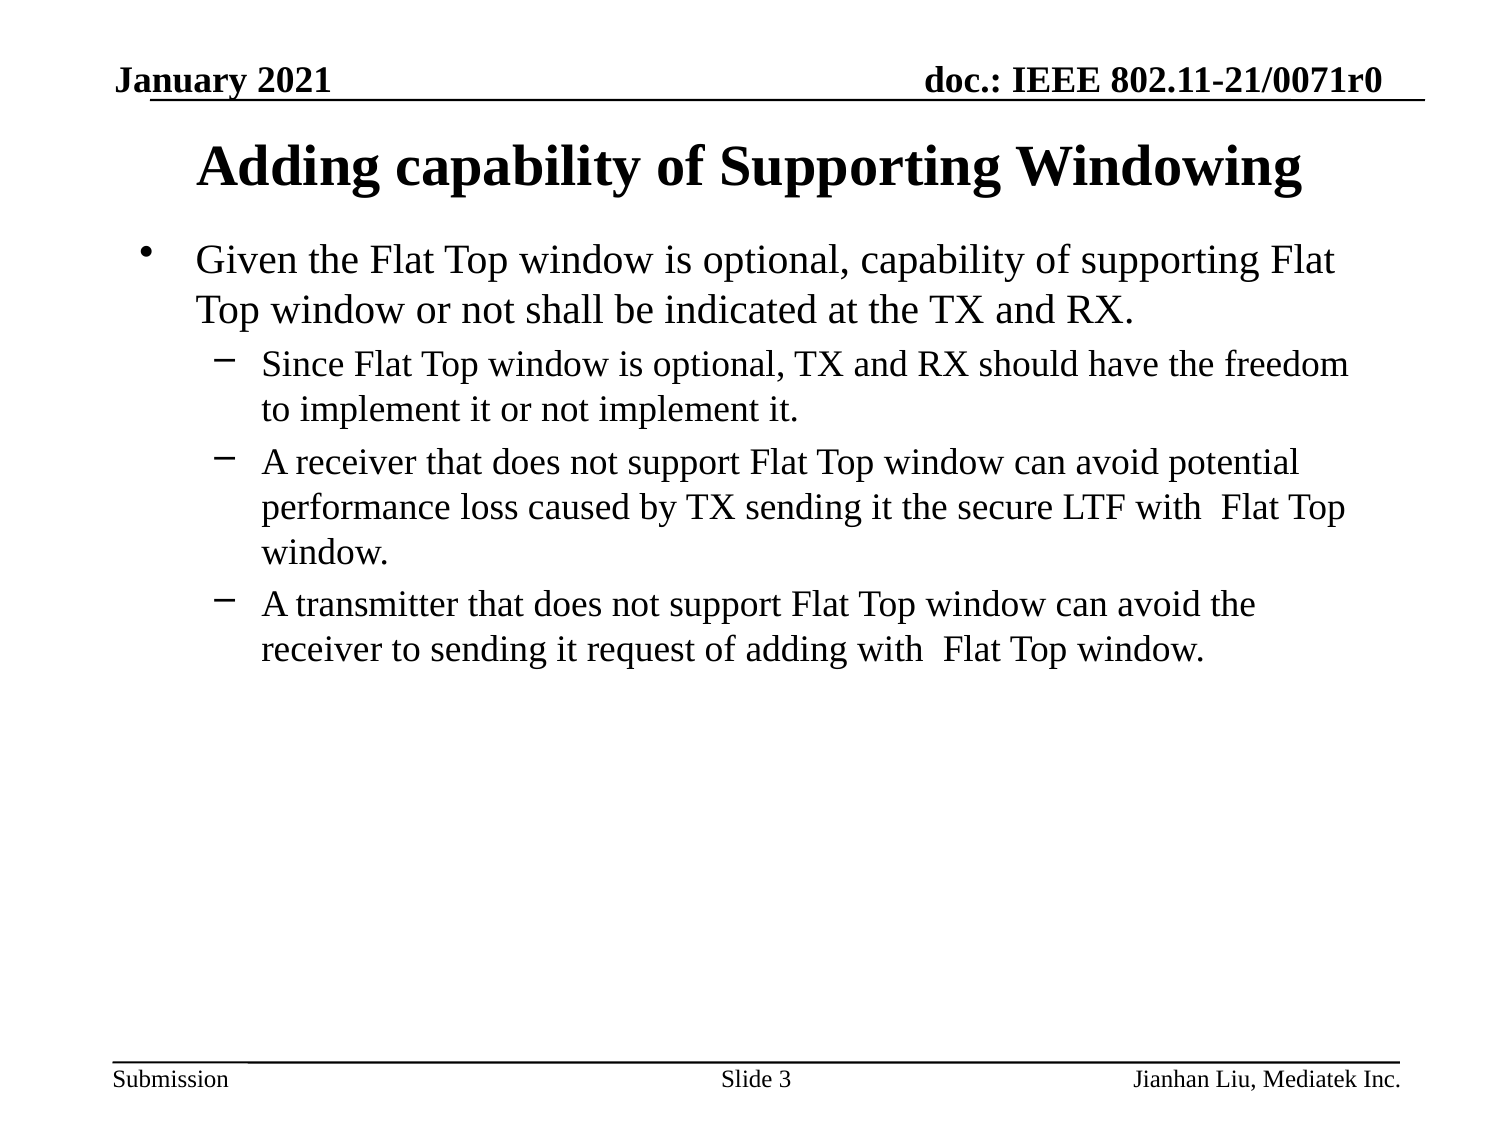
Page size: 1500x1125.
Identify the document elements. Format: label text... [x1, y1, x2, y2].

title Adding capability of Supporting Windowing [112, 112, 1388, 213]
footer Jianhan Liu, Mediatek Inc. [1129, 1061, 1402, 1093]
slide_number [114, 54, 335, 101]
list Given the Flat Top window is optional, capability of supporting Flat Top window or not shall be indicated at the TX and RX. Since Flat Top window is optional, TX and RX should have the freedom to implement it or not implement it. A receiver that does not support Flat Top window can avoid potential performance loss caused by TX sending it the secure LTF with Flat Top window. A transmitter that does not support Flat Top window can avoid the receiver to sending it request of adding with Flat Top window. [123, 223, 1400, 813]
slide_number Slide 3 [712, 1061, 800, 1093]
